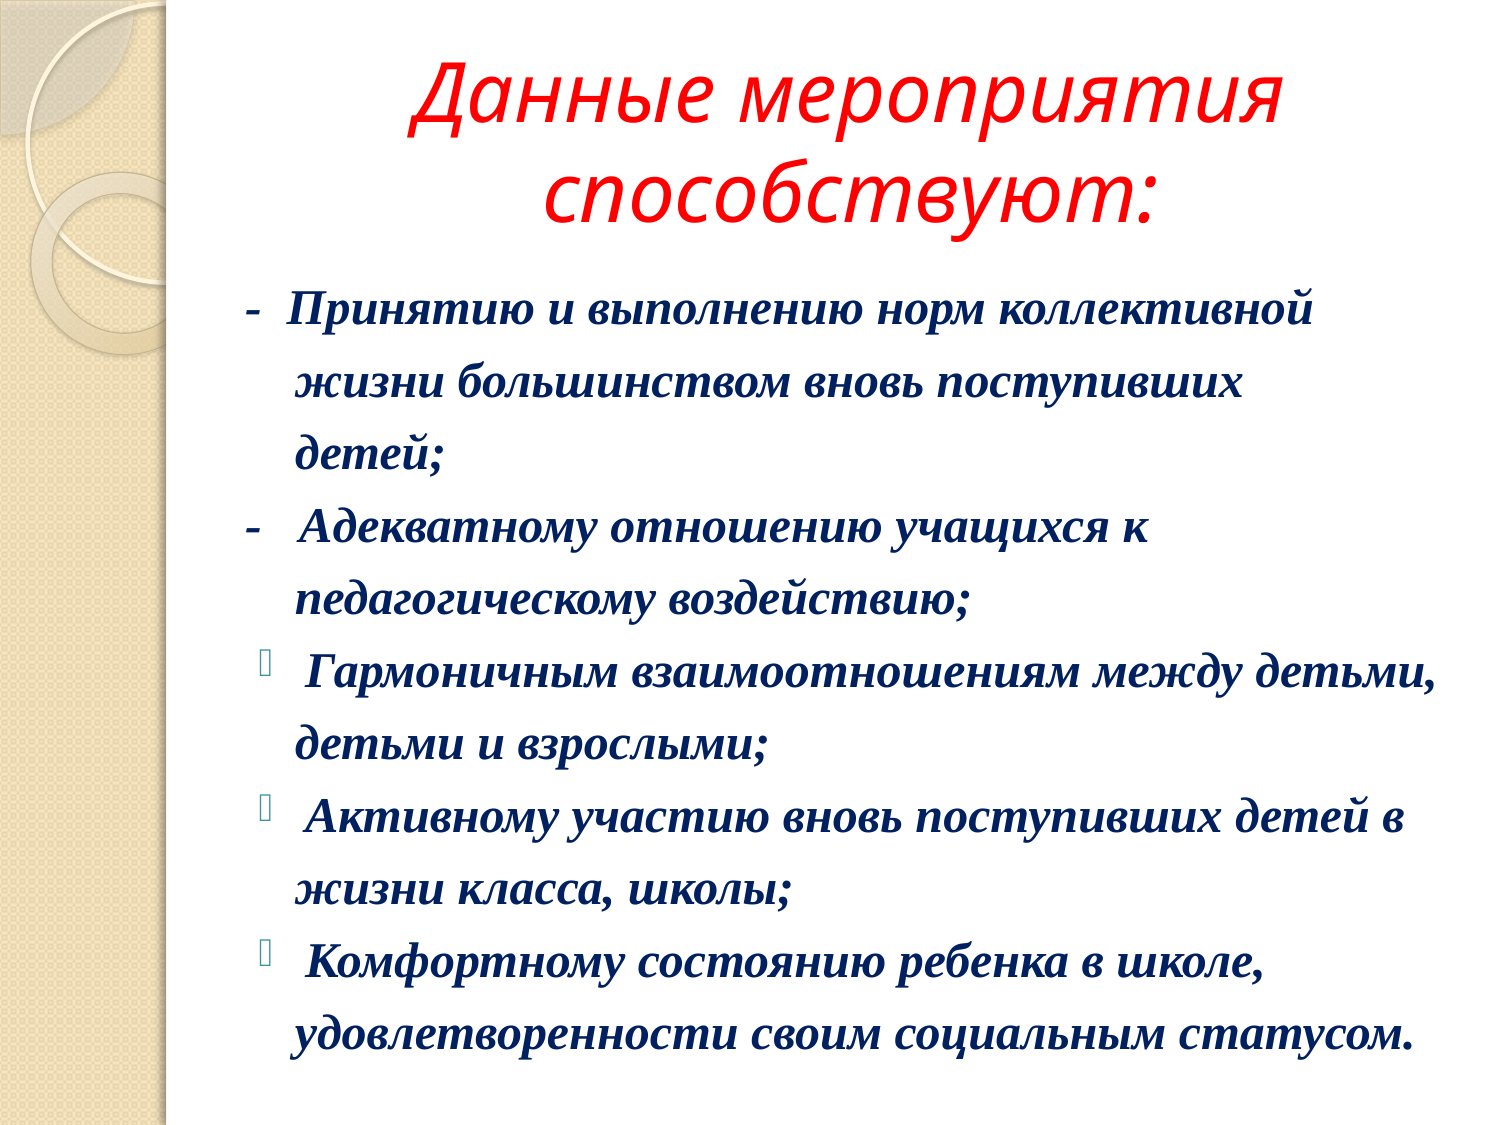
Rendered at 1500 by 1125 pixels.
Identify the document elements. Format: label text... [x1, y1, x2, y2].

title Данные мероприятия способствуют: [235, 45, 1466, 233]
list - Принятию и выполнению норм коллективной жизни большинством вновь поступивших детей; - Адекватному отношению учащихся к педагогическому воздействию; Гармоничным взаимоотношениям между детьми, детьми и взрослыми; Активному участию вновь поступивших детей в жизни класса, школы; Комфортному состоянию ребенка в школе, удовлетворенности своим социальным статусом. [230, 267, 1461, 1020]
